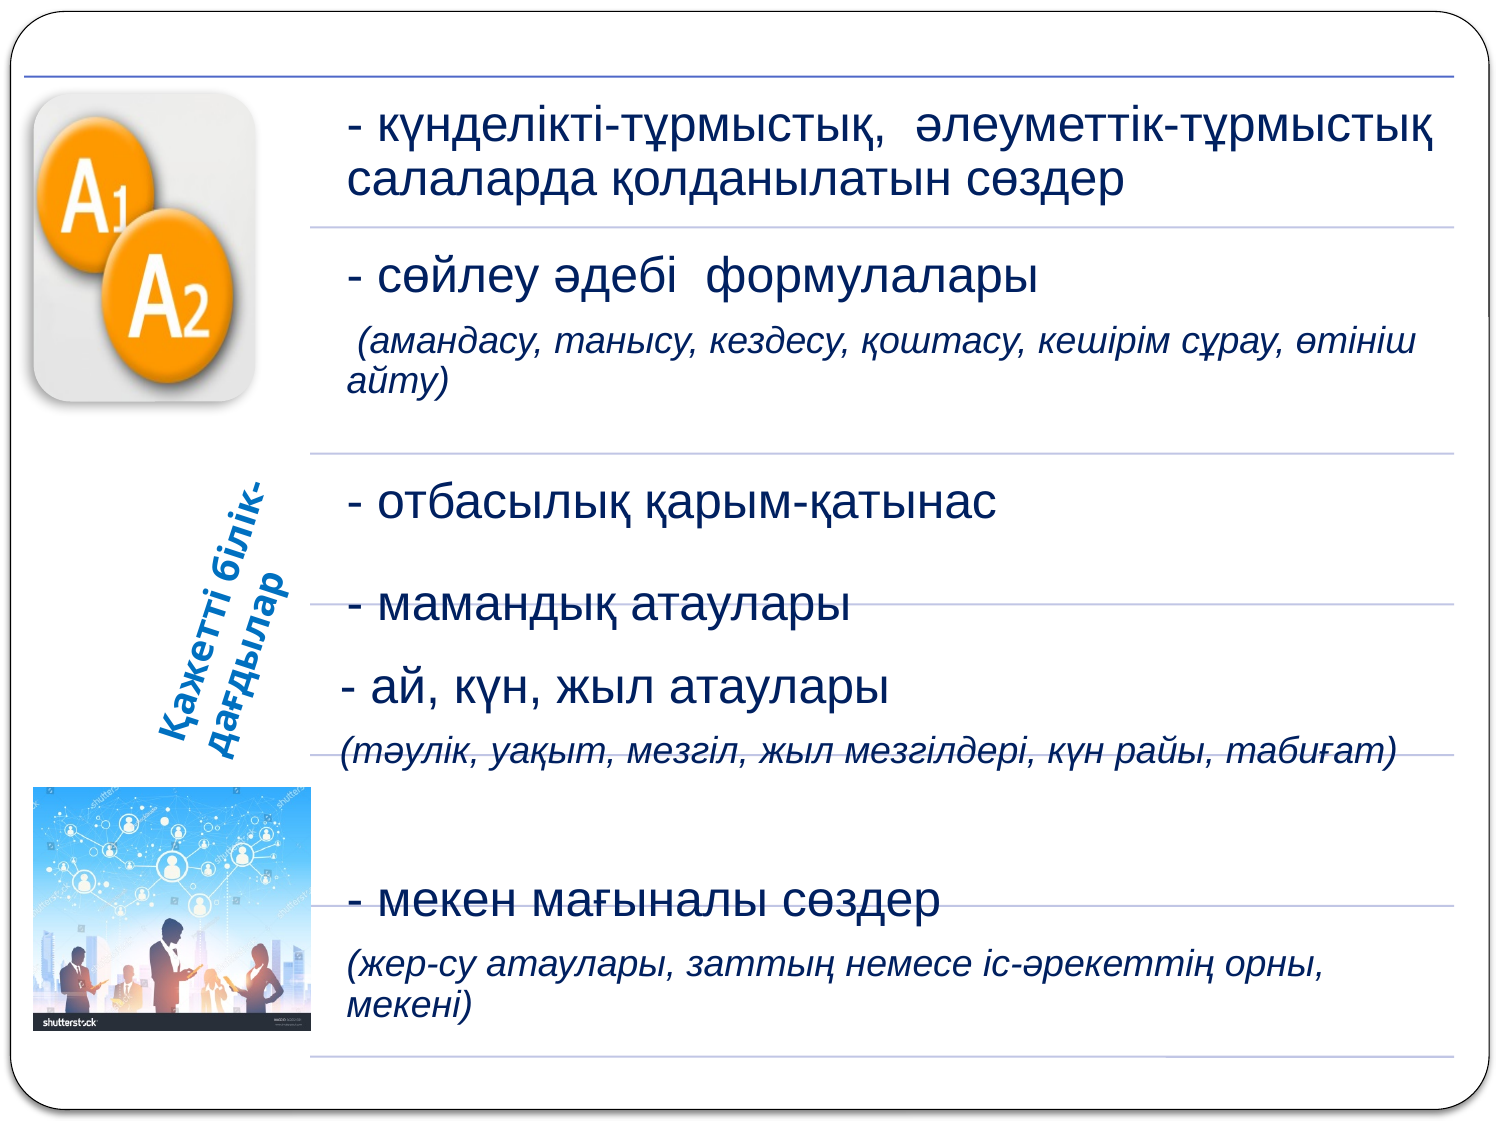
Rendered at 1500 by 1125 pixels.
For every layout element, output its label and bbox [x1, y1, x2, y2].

picture [33, 93, 256, 402]
picture [32, 787, 311, 1031]
list [23, 75, 1455, 1066]
